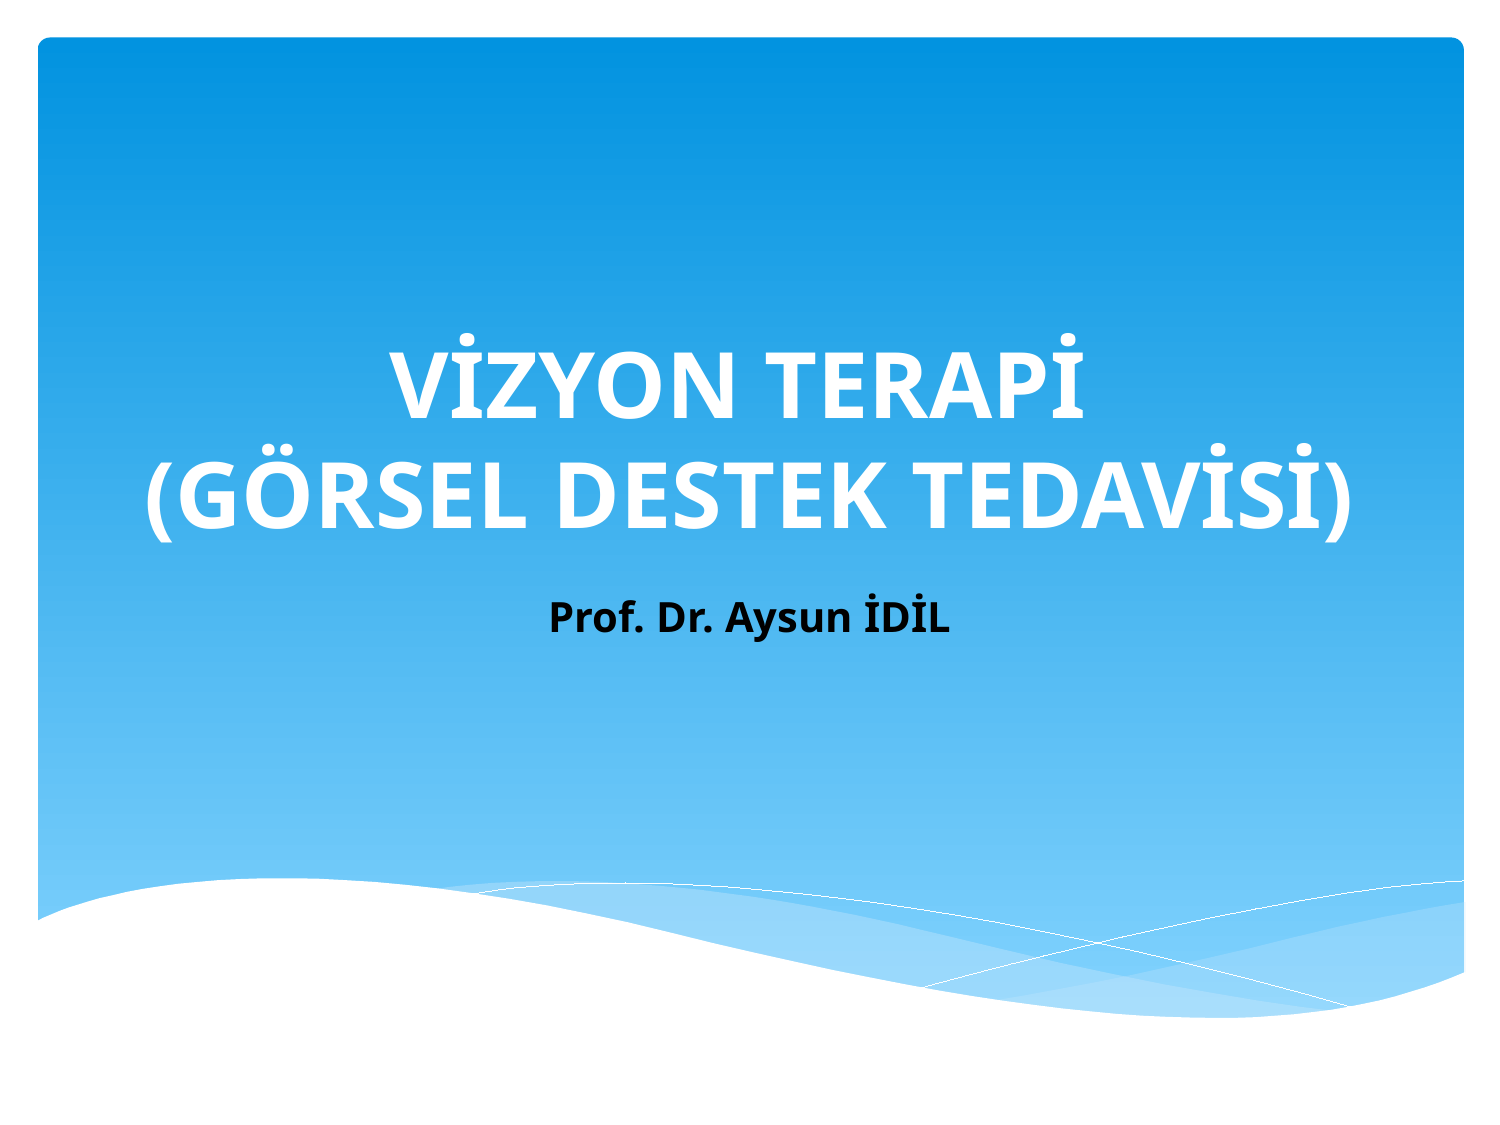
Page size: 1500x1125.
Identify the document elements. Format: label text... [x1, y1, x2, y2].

title VİZYON TERAPİ (GÖRSEL DESTEK TEDAVİSİ) [112, 262, 1388, 555]
subtitle Prof. Dr. Aysun İDİL [225, 583, 1275, 825]
